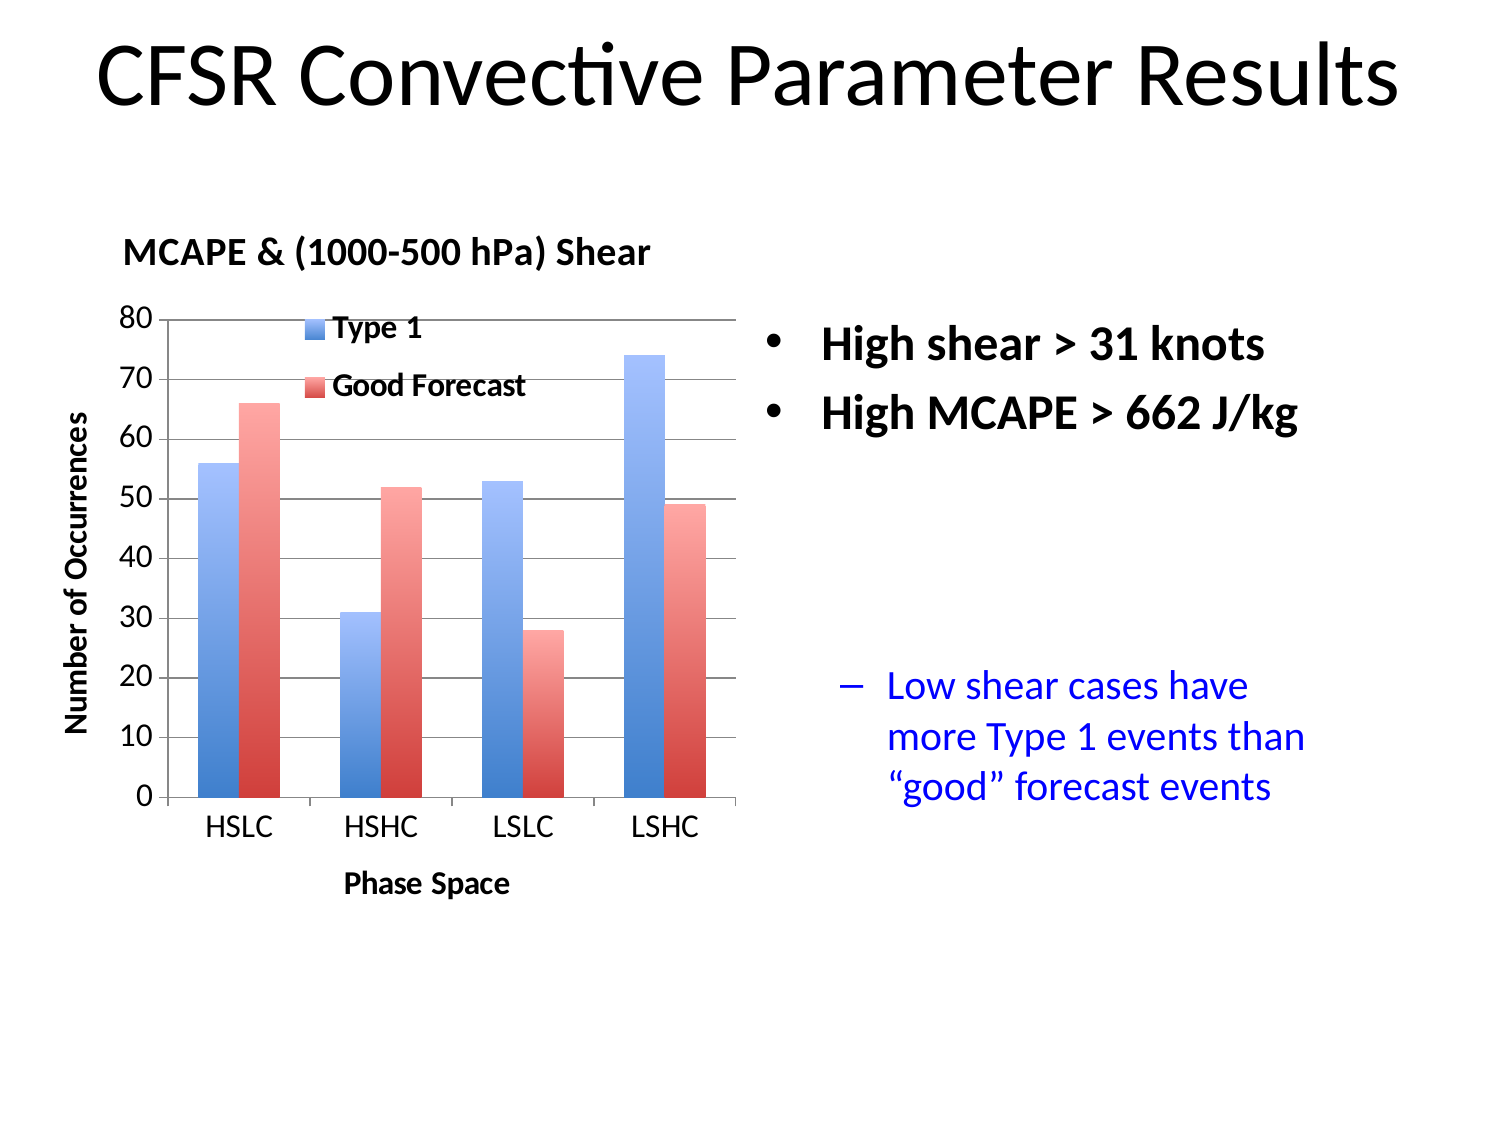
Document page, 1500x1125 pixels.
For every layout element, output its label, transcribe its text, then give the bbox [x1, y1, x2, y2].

list High shear > 31 knots High MCAPE > 662 J/kg Low shear cases have more Type 1 events than “good” forecast events [750, 162, 1352, 838]
chart [24, 199, 751, 938]
title CFSR Convective Parameter Results [75, 0, 1425, 163]
